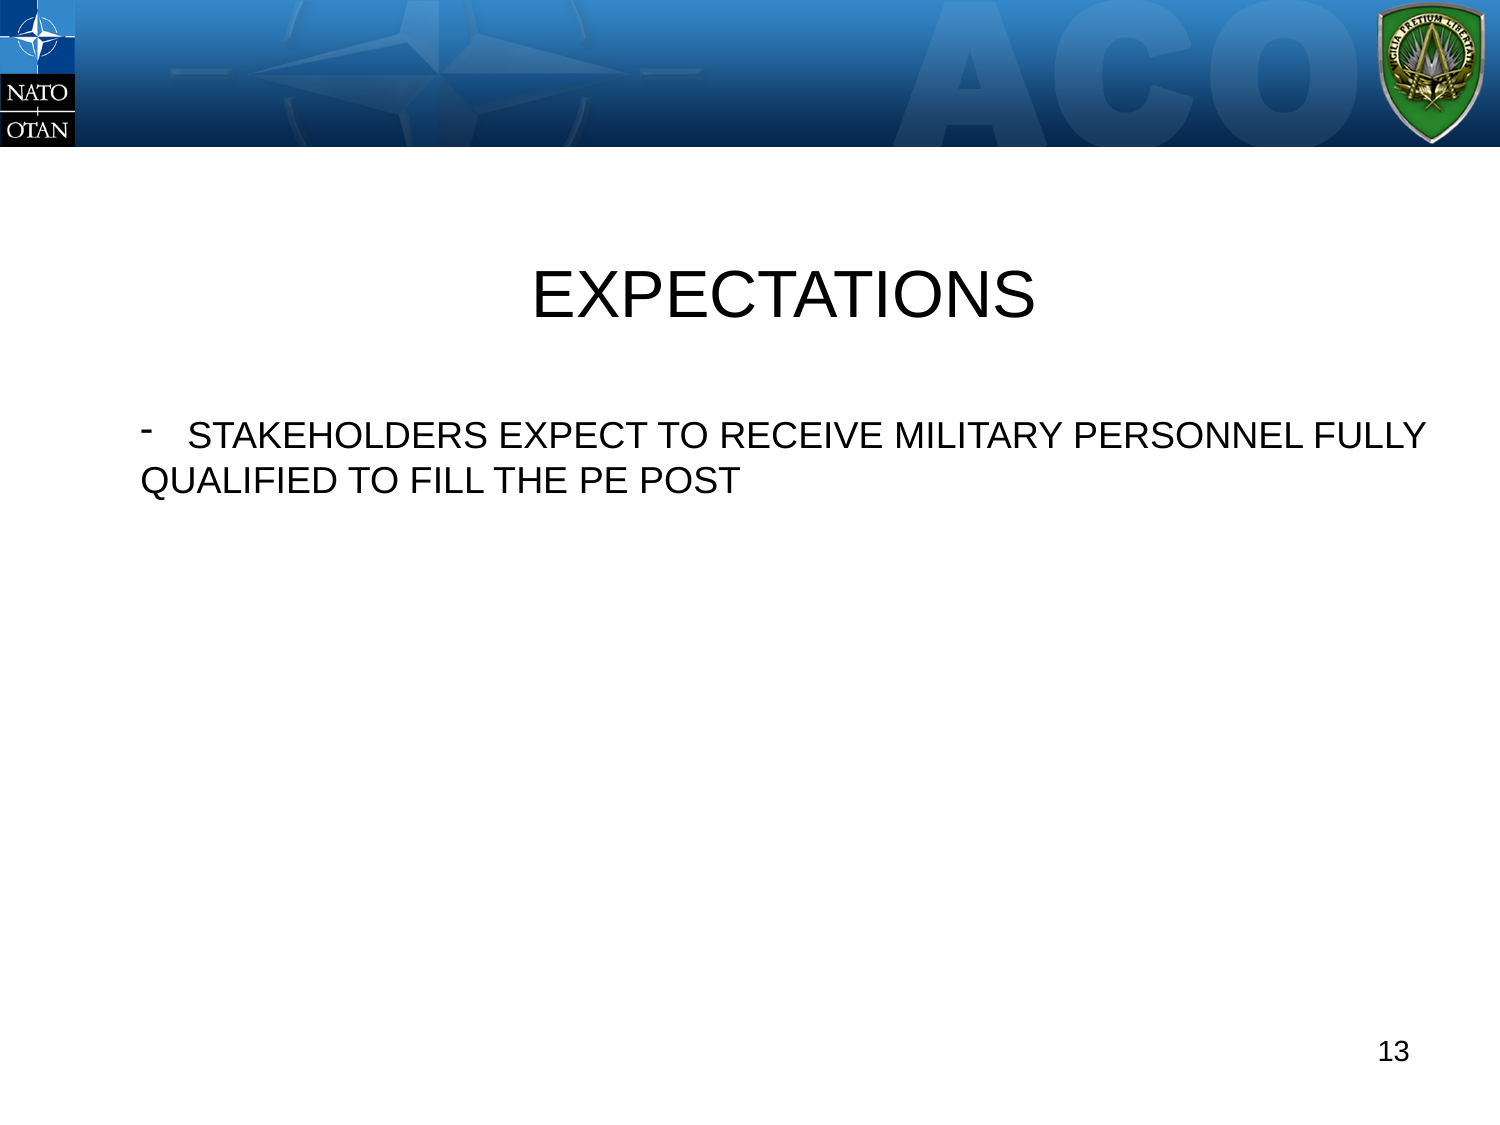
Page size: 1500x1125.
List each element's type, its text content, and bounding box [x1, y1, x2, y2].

title WHERE? [76, 207, 1428, 396]
text_box EXPECTATIONS STAKEHOLDERS EXPECT TO RECEIVE MILITARY PERSONNEL FULLY QUALIFIED TO FILL THE PE POST [125, 243, 1444, 1004]
slide_number 13 [1074, 1024, 1426, 1103]
picture [0, 0, 1500, 147]
